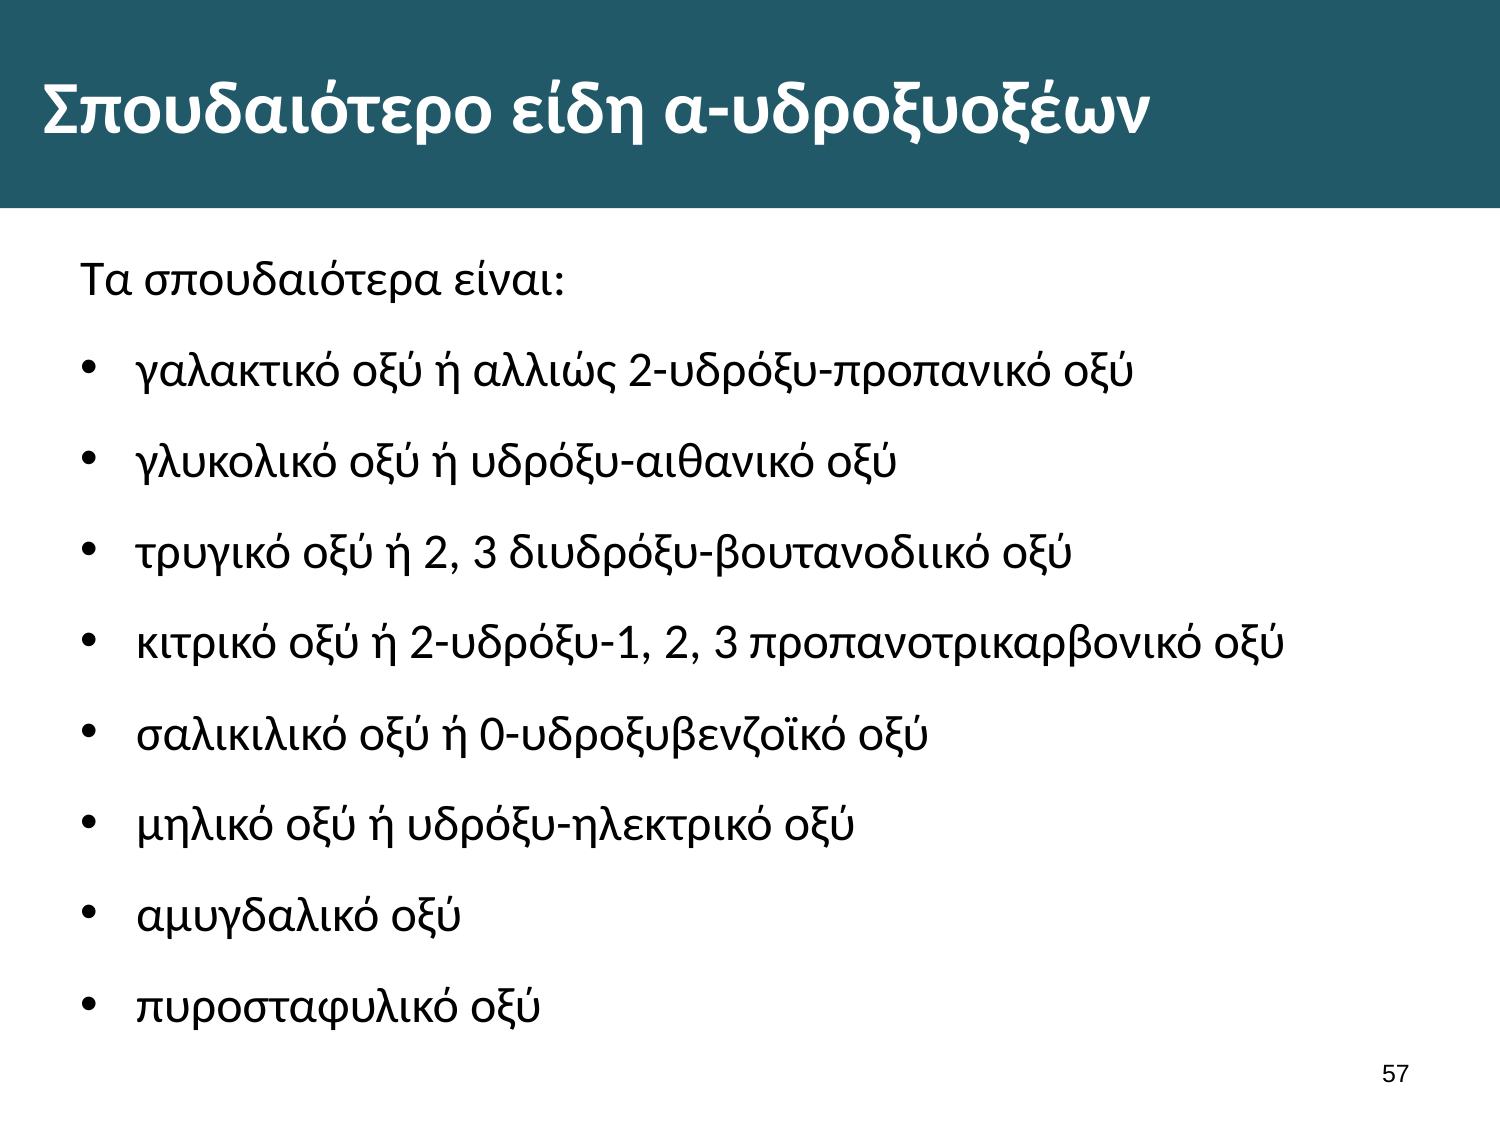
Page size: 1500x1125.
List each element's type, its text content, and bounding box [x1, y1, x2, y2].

list Τα σπουδαιότερα είναι: γαλακτικό οξύ ή αλλιώς 2-υδρόξυ-προπανικό οξύ γλυκολικό οξύ ή υδρόξυ-αιθανικό οξύ τρυγικό οξύ ή 2, 3 διυδρόξυ-βουτανοδιικό οξύ κιτρικό οξύ ή 2-υδρόξυ-1, 2, 3 προπανοτρικαρβονικό οξύ σαλικιλικό οξύ ή 0-υδροξυβενζοϊκό οξύ μηλικό οξύ ή υδρόξυ-ηλεκτρικό οξύ αμυγδαλικό οξύ πυροσταφυλικό οξύ [64, 231, 1436, 1059]
slide_number 56 [1074, 1042, 1425, 1103]
title Σπουδαιότερο είδη α-υδροξυοξέων [0, 0, 1500, 209]
